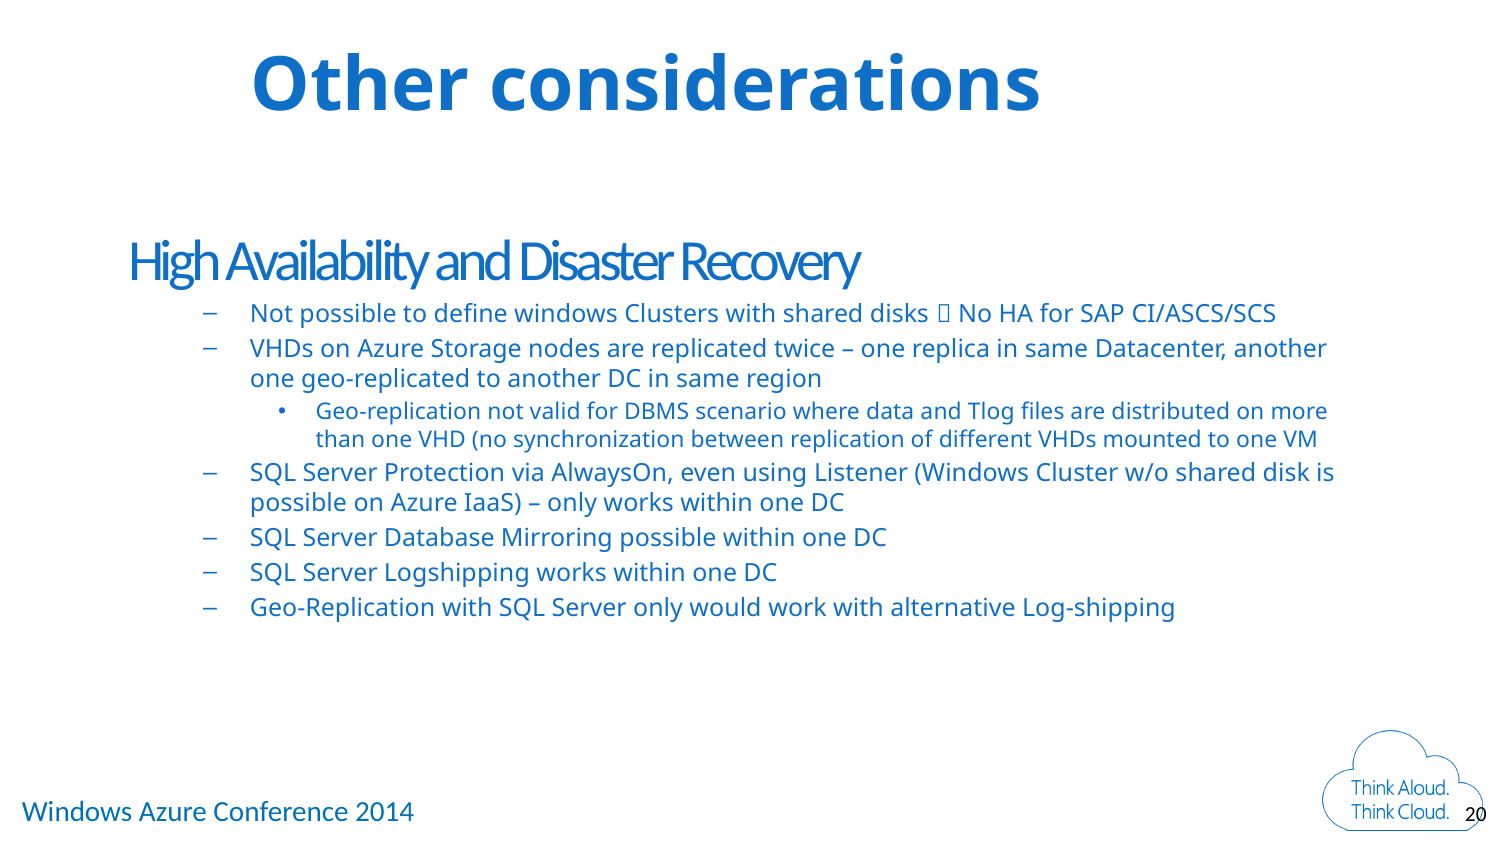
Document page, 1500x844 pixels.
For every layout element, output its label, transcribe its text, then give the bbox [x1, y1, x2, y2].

picture [1322, 730, 1483, 836]
picture [1477, 809, 1483, 820]
list High Availability and Disaster Recovery Not possible to define windows Clusters with shared disks  No HA for SAP CI/ASCS/SCS VHDs on Azure Storage nodes are replicated twice – one replica in same Datacenter, another one geo-replicated to another DC in same region Geo-replication not valid for DBMS scenario where data and Tlog files are distributed on more than one VHD (no synchronization between replication of different VHDs mounted to one VM SQL Server Protection via AlwaysOn, even using Listener (Windows Cluster w/o shared disk is possible on Azure IaaS) – only works within one DC SQL Server Database Mirroring possible within one DC SQL Server Logshipping works within one DC Geo-Replication with SQL Server only would work with alternative Log-shipping [113, 67, 1375, 777]
text_box Other considerations [235, 28, 1265, 99]
